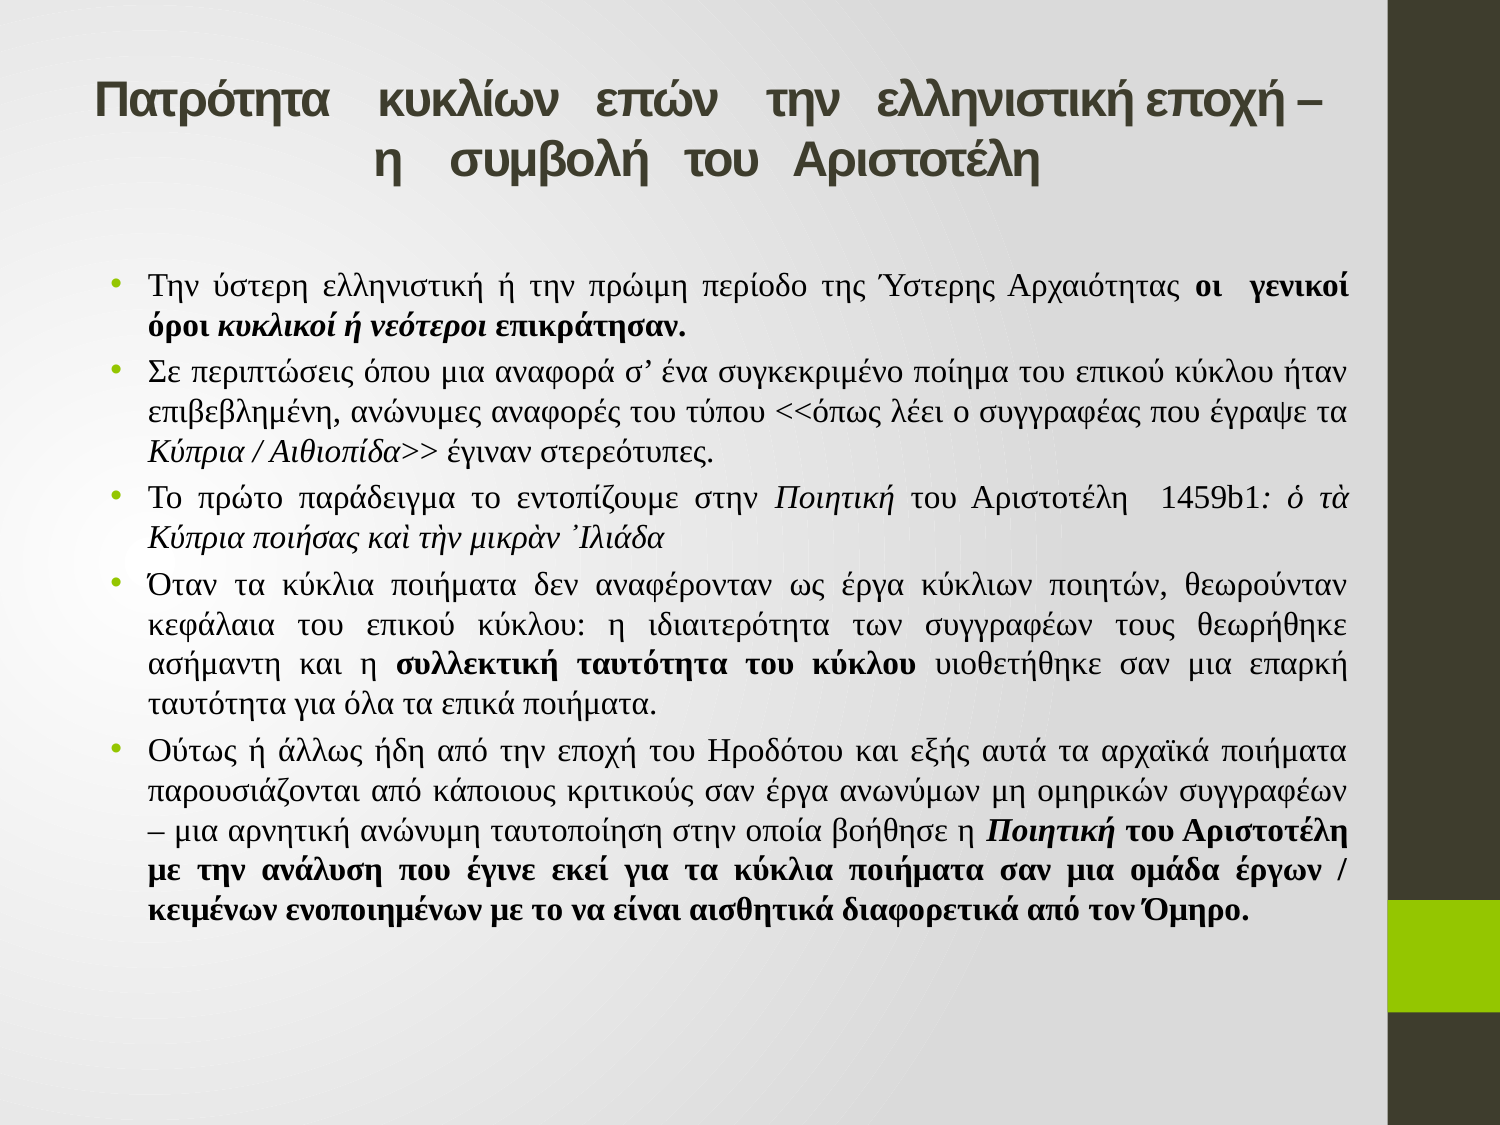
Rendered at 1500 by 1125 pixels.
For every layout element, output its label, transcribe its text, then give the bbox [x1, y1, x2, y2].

title Πατρότητα κυκλίων επών την ελληνιστική εποχή – η συμβολή του Αριστοτέλη [75, 45, 1341, 209]
list Την ύστερη ελληνιστική ή την πρώιμη περίοδο της Ύστερης Αρχαιότητας οι γενικοί όροι κυκλικοί ή νεότεροι επικράτησαν. Σε περιπτώσεις όπου μια αναφορά σ’ ένα συγκεκριμένο ποίημα του επικού κύκλου ήταν επιβεβλημένη, ανώνυμες αναφορές του τύπου <<όπως λέει ο συγγραφέας που έγραψε τα Κύπρια / Αιθιοπίδα>> έγιναν στερεότυπες. Το πρώτο παράδειγμα το εντοπίζουμε στην Ποιητική του Αριστοτέλη 1459b1: ὁ τὰ Κύπρια ποιήσας καὶ τὴν μικρὰν ᾿Ιλιάδα Όταν τα κύκλια ποιήματα δεν αναφέρονταν ως έργα κύκλιων ποιητών, θεωρούνταν κεφάλαια του επικού κύκλου: η ιδιαιτερότητα των συγγραφέων τους θεωρήθηκε ασήμαντη και η συλλεκτική ταυτότητα του κύκλου υιοθετήθηκε σαν μια επαρκή ταυτότητα για όλα τα επικά ποιήματα. Ούτως ή άλλως ήδη από την εποχή του Ηροδότου και εξής αυτά τα αρχαϊκά ποιήματα παρουσιάζονται από κάποιους κριτικούς σαν έργα ανωνύμων μη ομηρικών συγγραφέων – μια αρνητική ανώνυμη ταυτοποίηση στην οποία βοήθησε η Ποιητική του Αριστοτέλη με την ανάλυση που έγινε εκεί για τα κύκλια ποιήματα σαν μια ομάδα έργων / κειμένων ενοποιημένων με το να είναι αισθητικά διαφορετικά από τον Όμηρο. [76, 255, 1365, 1059]
